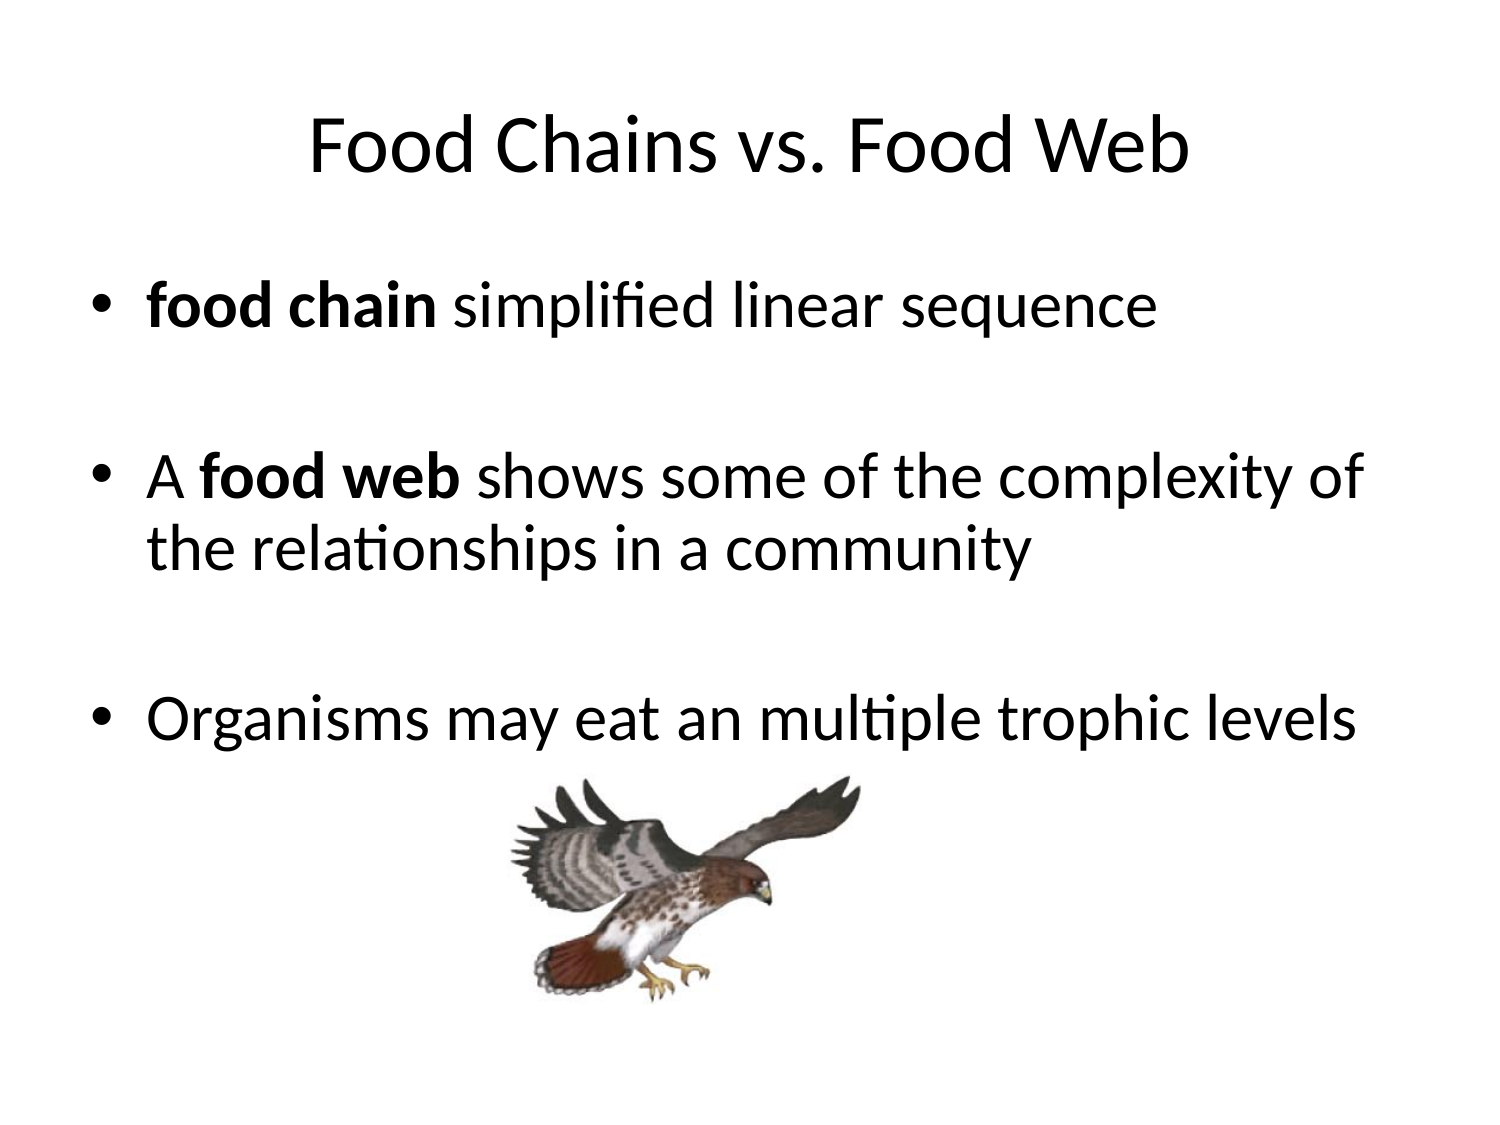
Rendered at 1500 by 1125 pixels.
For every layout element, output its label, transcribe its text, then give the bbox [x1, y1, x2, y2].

list food chain simplified linear sequence A food web shows some of the complexity of the relationships in a community Organisms may eat an multiple trophic levels [74, 262, 1426, 1006]
picture [506, 764, 906, 1006]
title Food Chains vs. Food Web [74, 44, 1426, 233]
